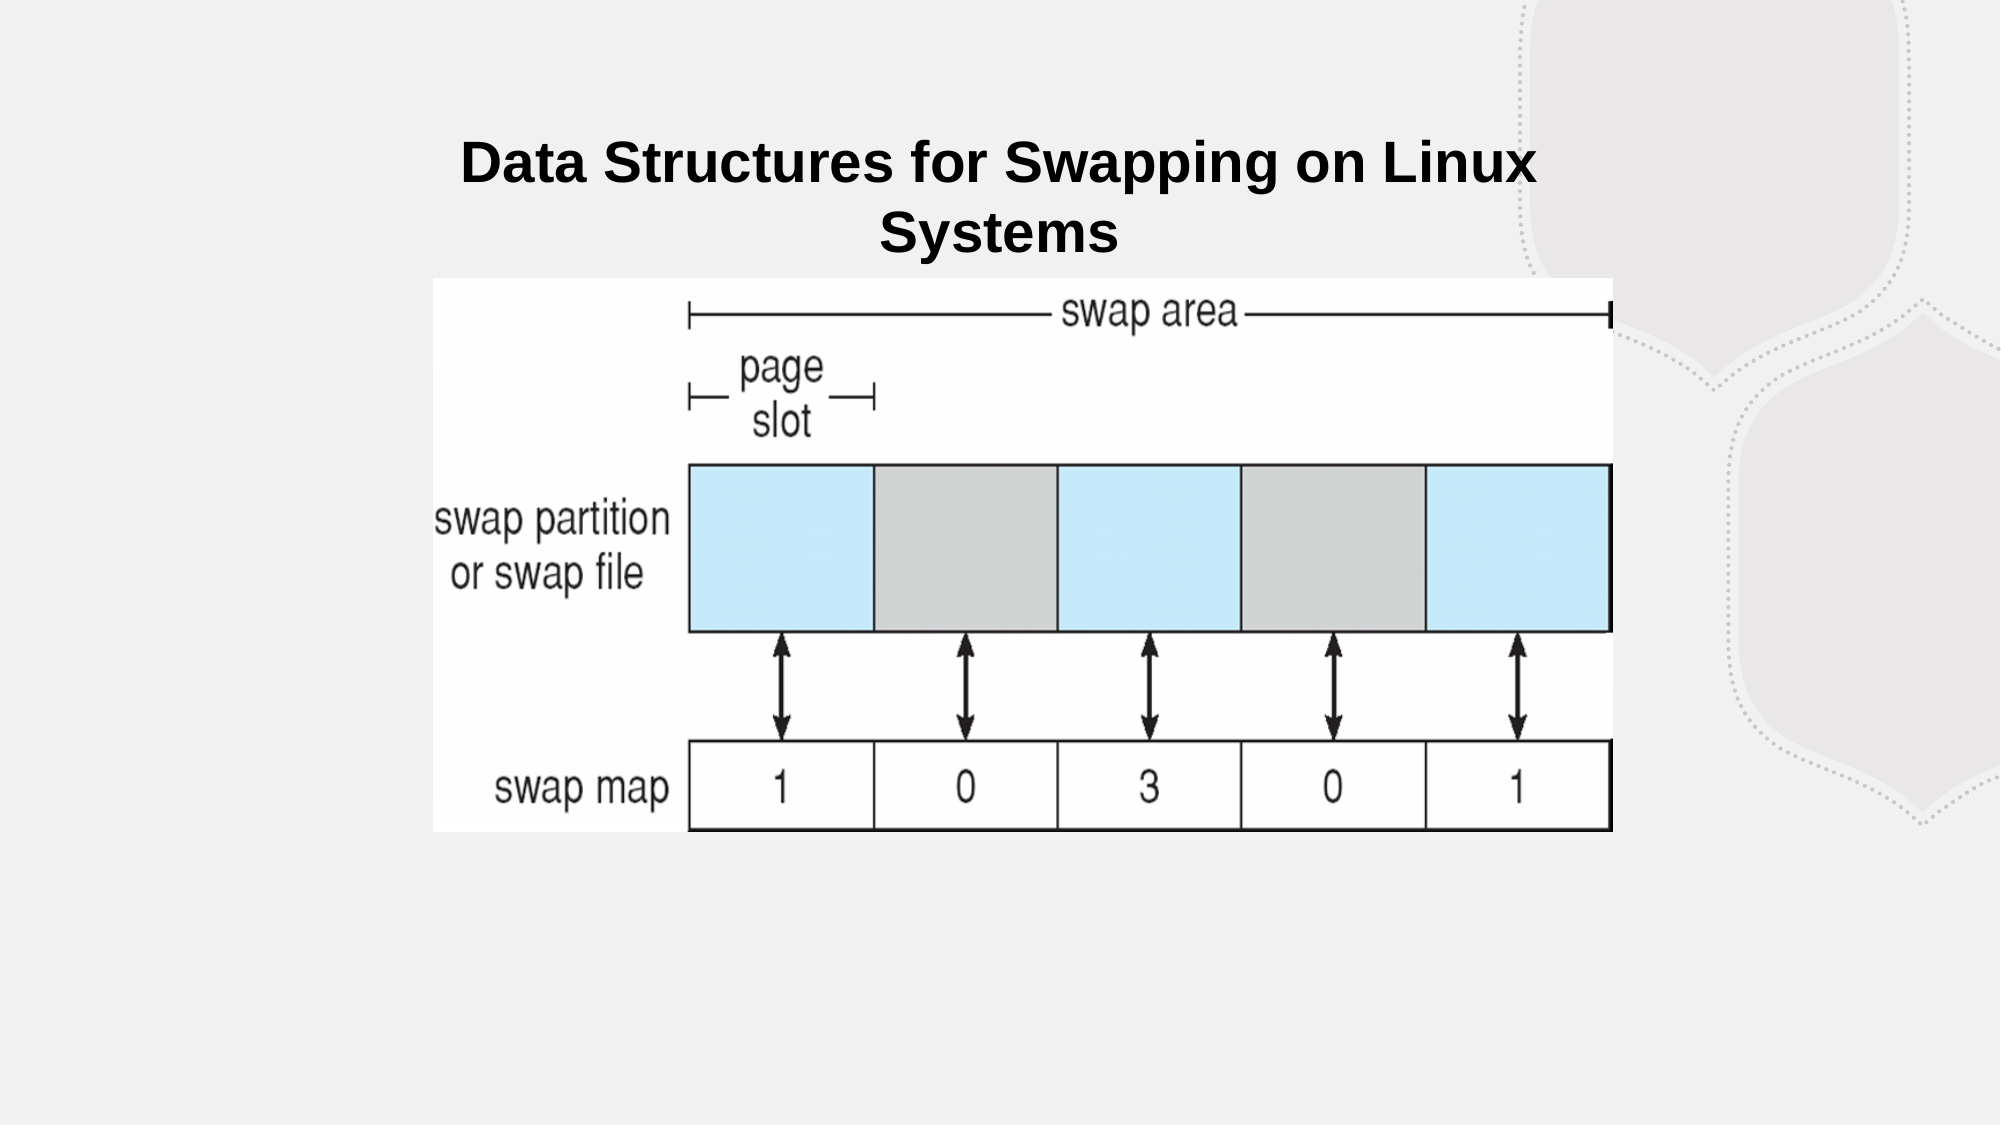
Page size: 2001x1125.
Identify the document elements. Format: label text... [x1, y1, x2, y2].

text_box Data Structures for Swapping on Linux Systems [362, 99, 1638, 288]
picture [433, 278, 1613, 833]
